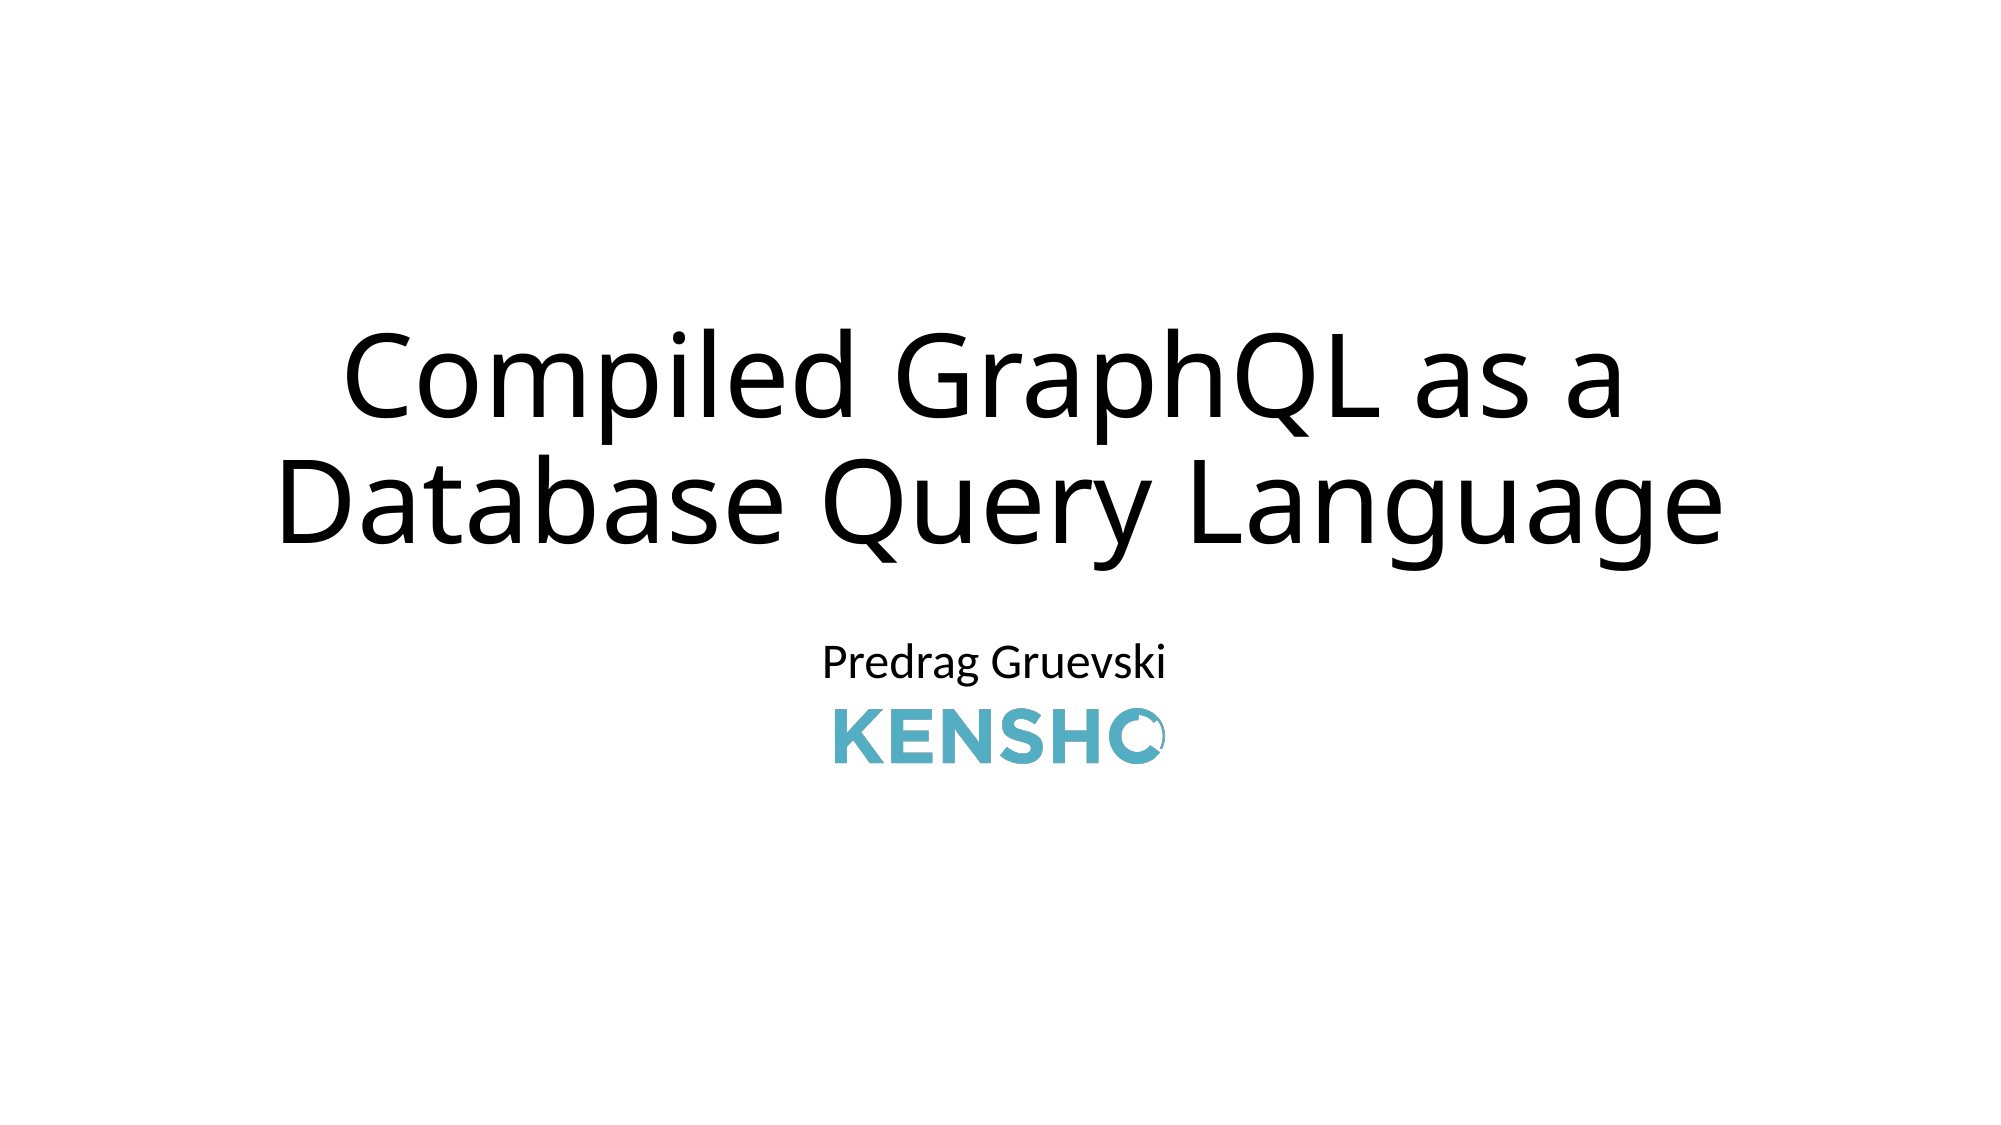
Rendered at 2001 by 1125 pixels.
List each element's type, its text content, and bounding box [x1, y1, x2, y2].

picture [835, 708, 1165, 765]
title Compiled GraphQL as a Database Query Language [249, 184, 1750, 576]
subtitle Predrag Gruevski [249, 590, 1750, 863]
